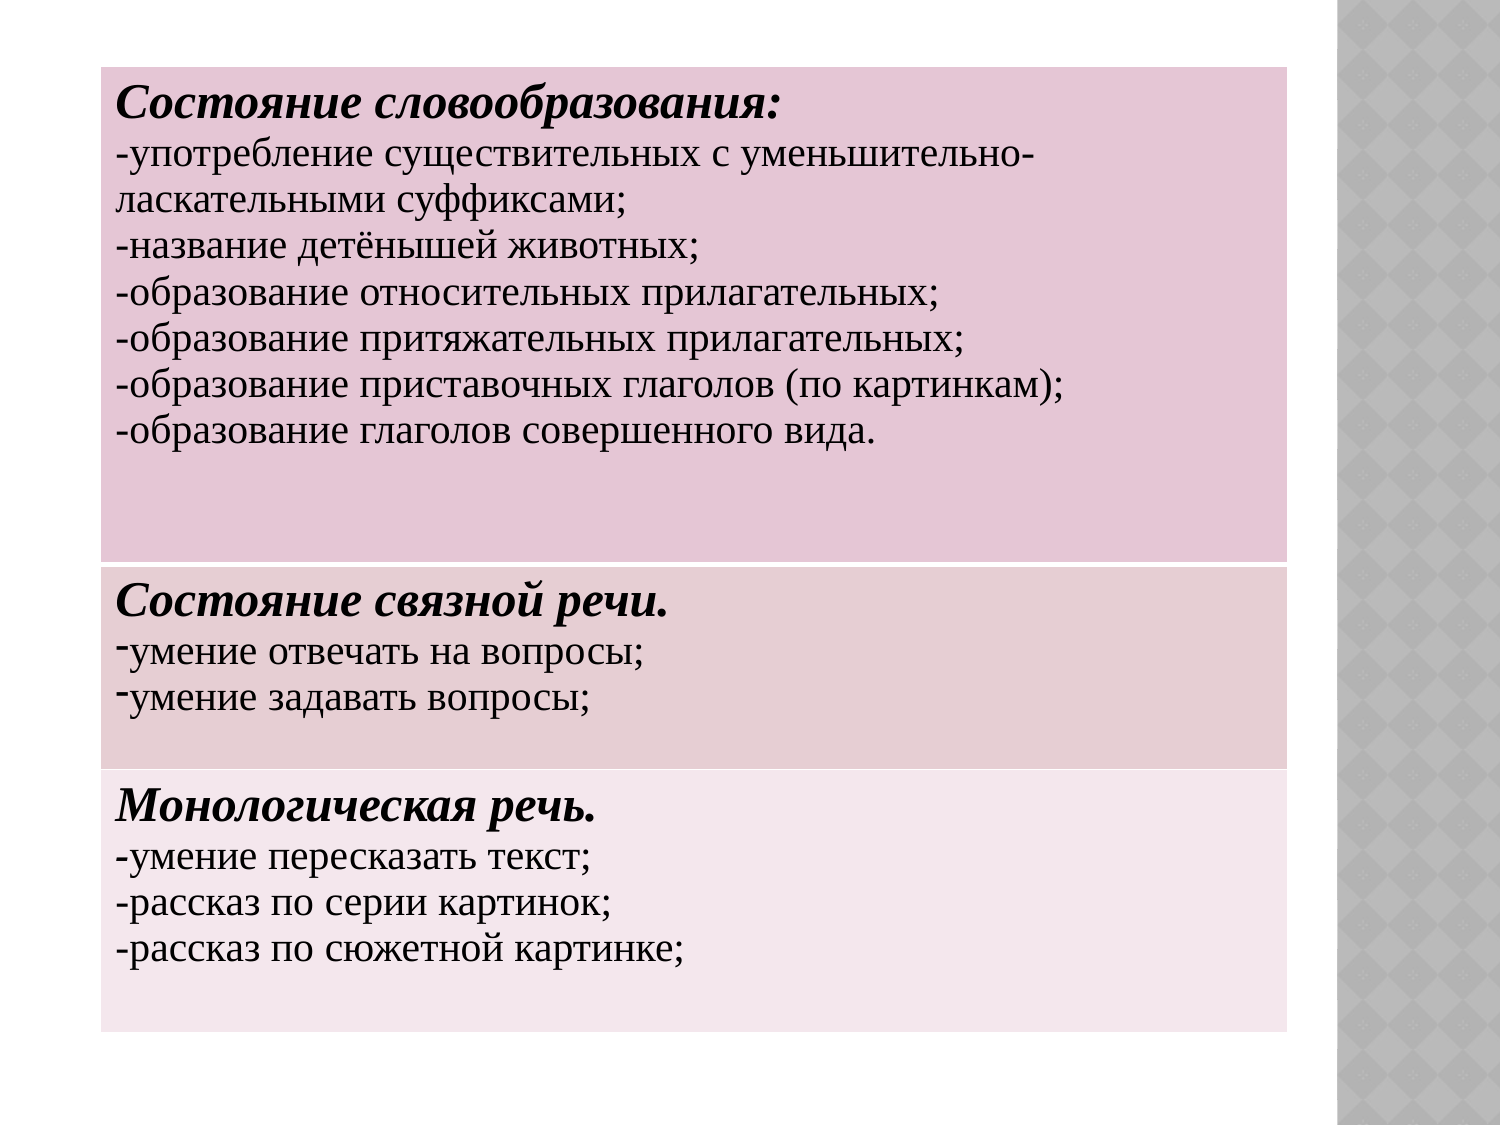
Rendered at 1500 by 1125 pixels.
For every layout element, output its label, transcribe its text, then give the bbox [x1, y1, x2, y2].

table_cell Монологическая речь. -умение пересказать текст; -рассказ по серии картинок; -рассказ по сюжетной картинке; [101, 770, 1287, 1032]
table_cell Состояние связной речи. умение отвечать на вопросы; умение задавать вопросы; [101, 567, 1287, 769]
table_header Состояние словообразования: -употребление существительных с уменьшительно-ласкательными суффиксами; -название детёнышей животных; -образование относительных прилагательных; -образование притяжательных прилагательных; -образование приставочных глаголов (по картинкам); -образование глаголов совершенного вида. [101, 67, 1287, 562]
